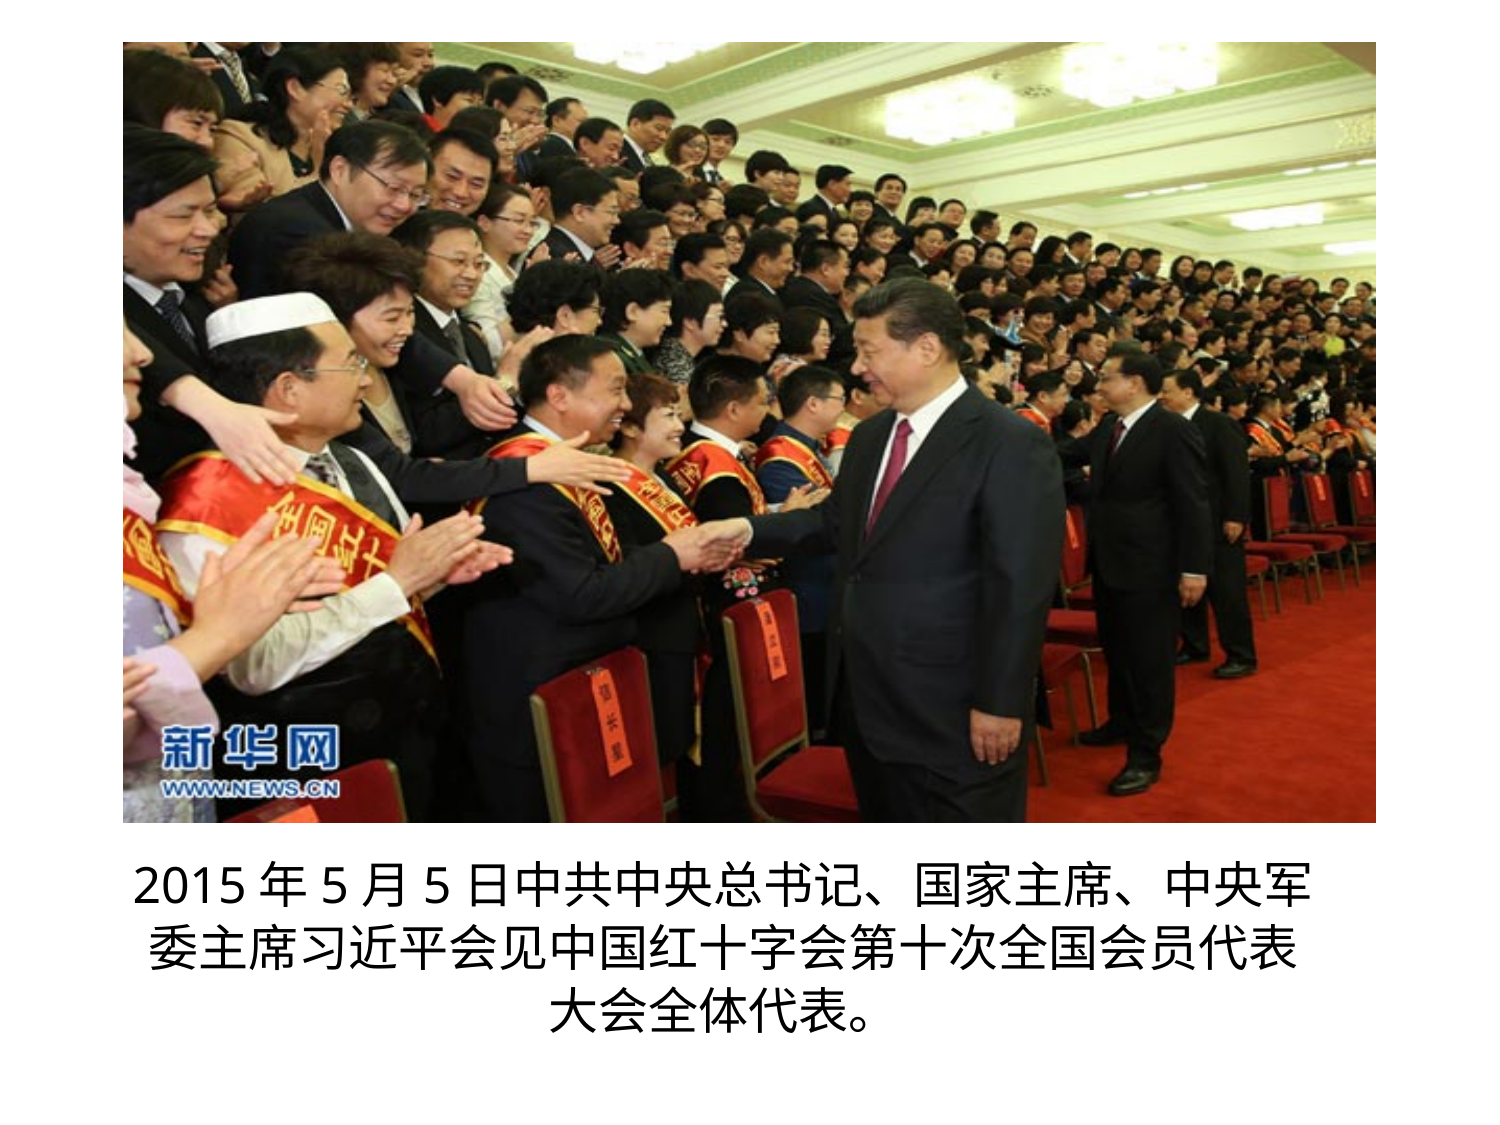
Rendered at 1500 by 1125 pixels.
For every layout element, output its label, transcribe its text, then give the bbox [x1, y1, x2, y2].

picture [123, 42, 1376, 823]
text_box 2015年5月5日中共中央总书记、国家主席、中央军委主席习近平会见中国红十字会第十次全国会员代表大会全体代表。 [112, 843, 1334, 1048]
